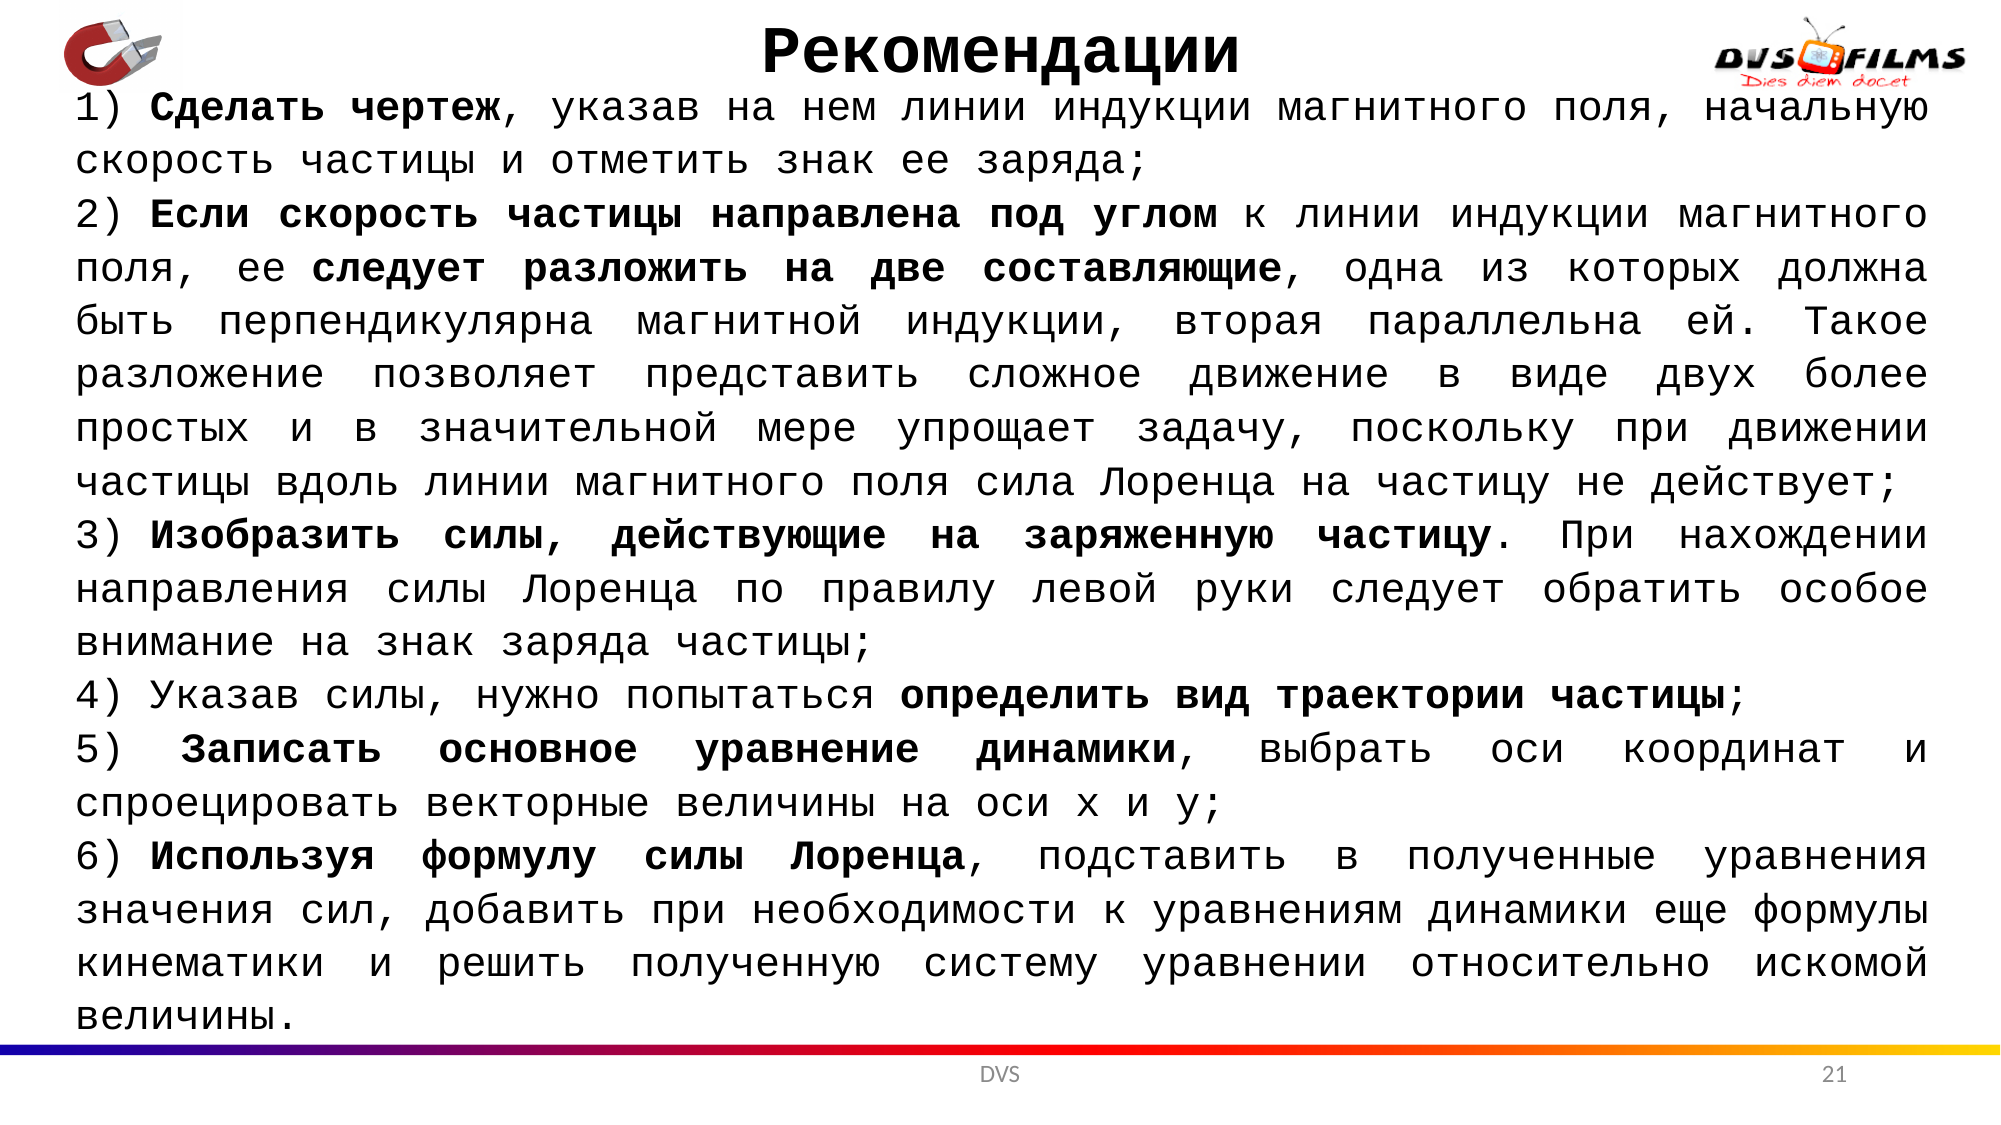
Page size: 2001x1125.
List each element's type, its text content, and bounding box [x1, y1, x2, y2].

slide_number 21 [1412, 1046, 1863, 1103]
footer DVS [662, 1046, 1338, 1103]
text_box Рекомендации [746, 0, 1257, 67]
picture [0, 0, 2001, 1125]
text_box 1) Сделать чертеж, указав на нем линии индукции магнитного поля, начальную скорость частицы и отметить знак ее заряда; 2) Если скорость частицы направлена под углом к линии индукции магнитного поля, ее следует разложить на две составляющие, одна из которых должна быть перпендикулярна магнитной индукции, вторая параллельна ей. Такое разложение позволяет представить сложное движение в виде двух более простых и в значительной мере упрощает задачу, поскольку при движении частицы вдоль линии магнитного поля сила Лоренца на частицу не действует; 3) Изобразить силы, действующие на заряженную частицу. При нахождении направления силы Лоренца по правилу левой руки следует обратить особое внимание на знак заряда частицы; 4) Указав силы, нужно попытаться определить вид траектории частицы; 5) Записать основное уравнение динамики, выбрать оси координат и спроецировать векторные величины на оси х и у; 6) Используя формулу силы Лоренца, подставить в полученные уравнения значения сил, добавить при необходимости к уравнениям динамики еще формулы кинематики и решить полученную систему уравнении относительно искомой величины. [60, 67, 1943, 1046]
